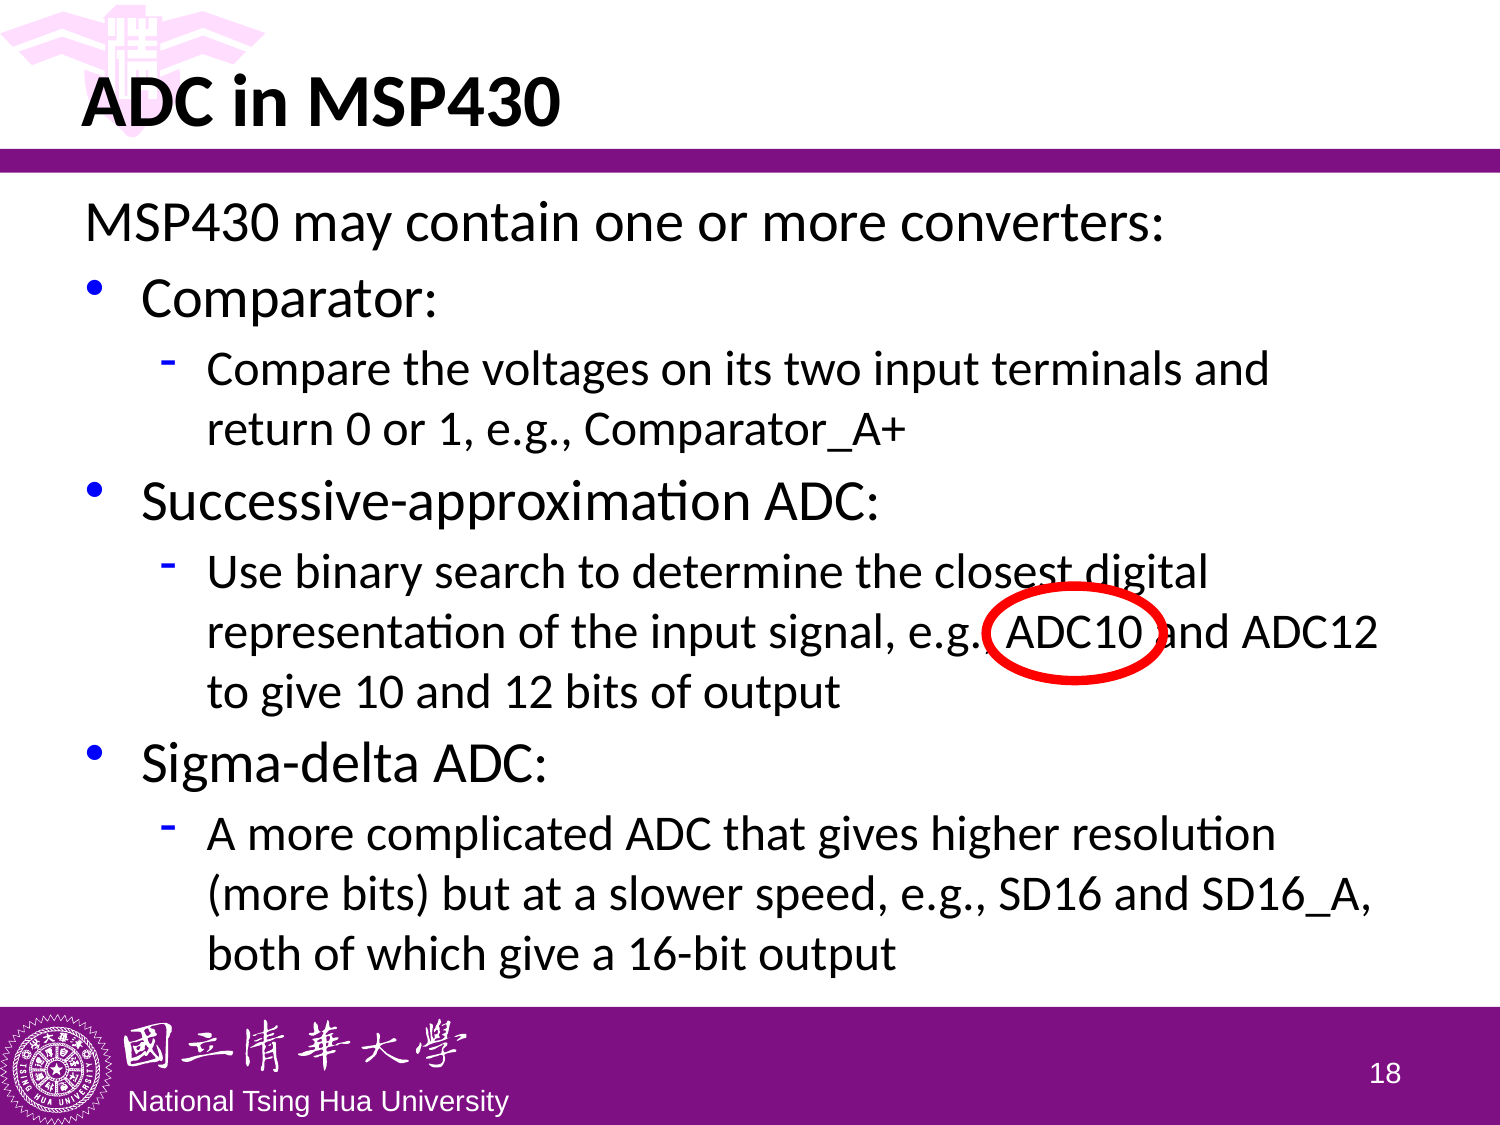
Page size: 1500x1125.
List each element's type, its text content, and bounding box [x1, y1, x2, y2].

slide_number 17 [1104, 1021, 1417, 1097]
list MSP430 may contain one or more converters: Comparator: Compare the voltages on its two input terminals and return 0 or 1, e.g., Comparator_A+ Successive-approximation ADC: Use binary search to determine the closest digital representation of the input signal, e.g., ADC10 and ADC12 to give 10 and 12 bits of output Sigma-delta ADC: A more complicated ADC that gives higher resolution (more bits) but at a slower speed, e.g., SD16 and SD16_A, both of which give a 16-bit output [69, 175, 1412, 1000]
text_box [986, 586, 1164, 681]
title ADC in MSP430 [66, 37, 1413, 149]
